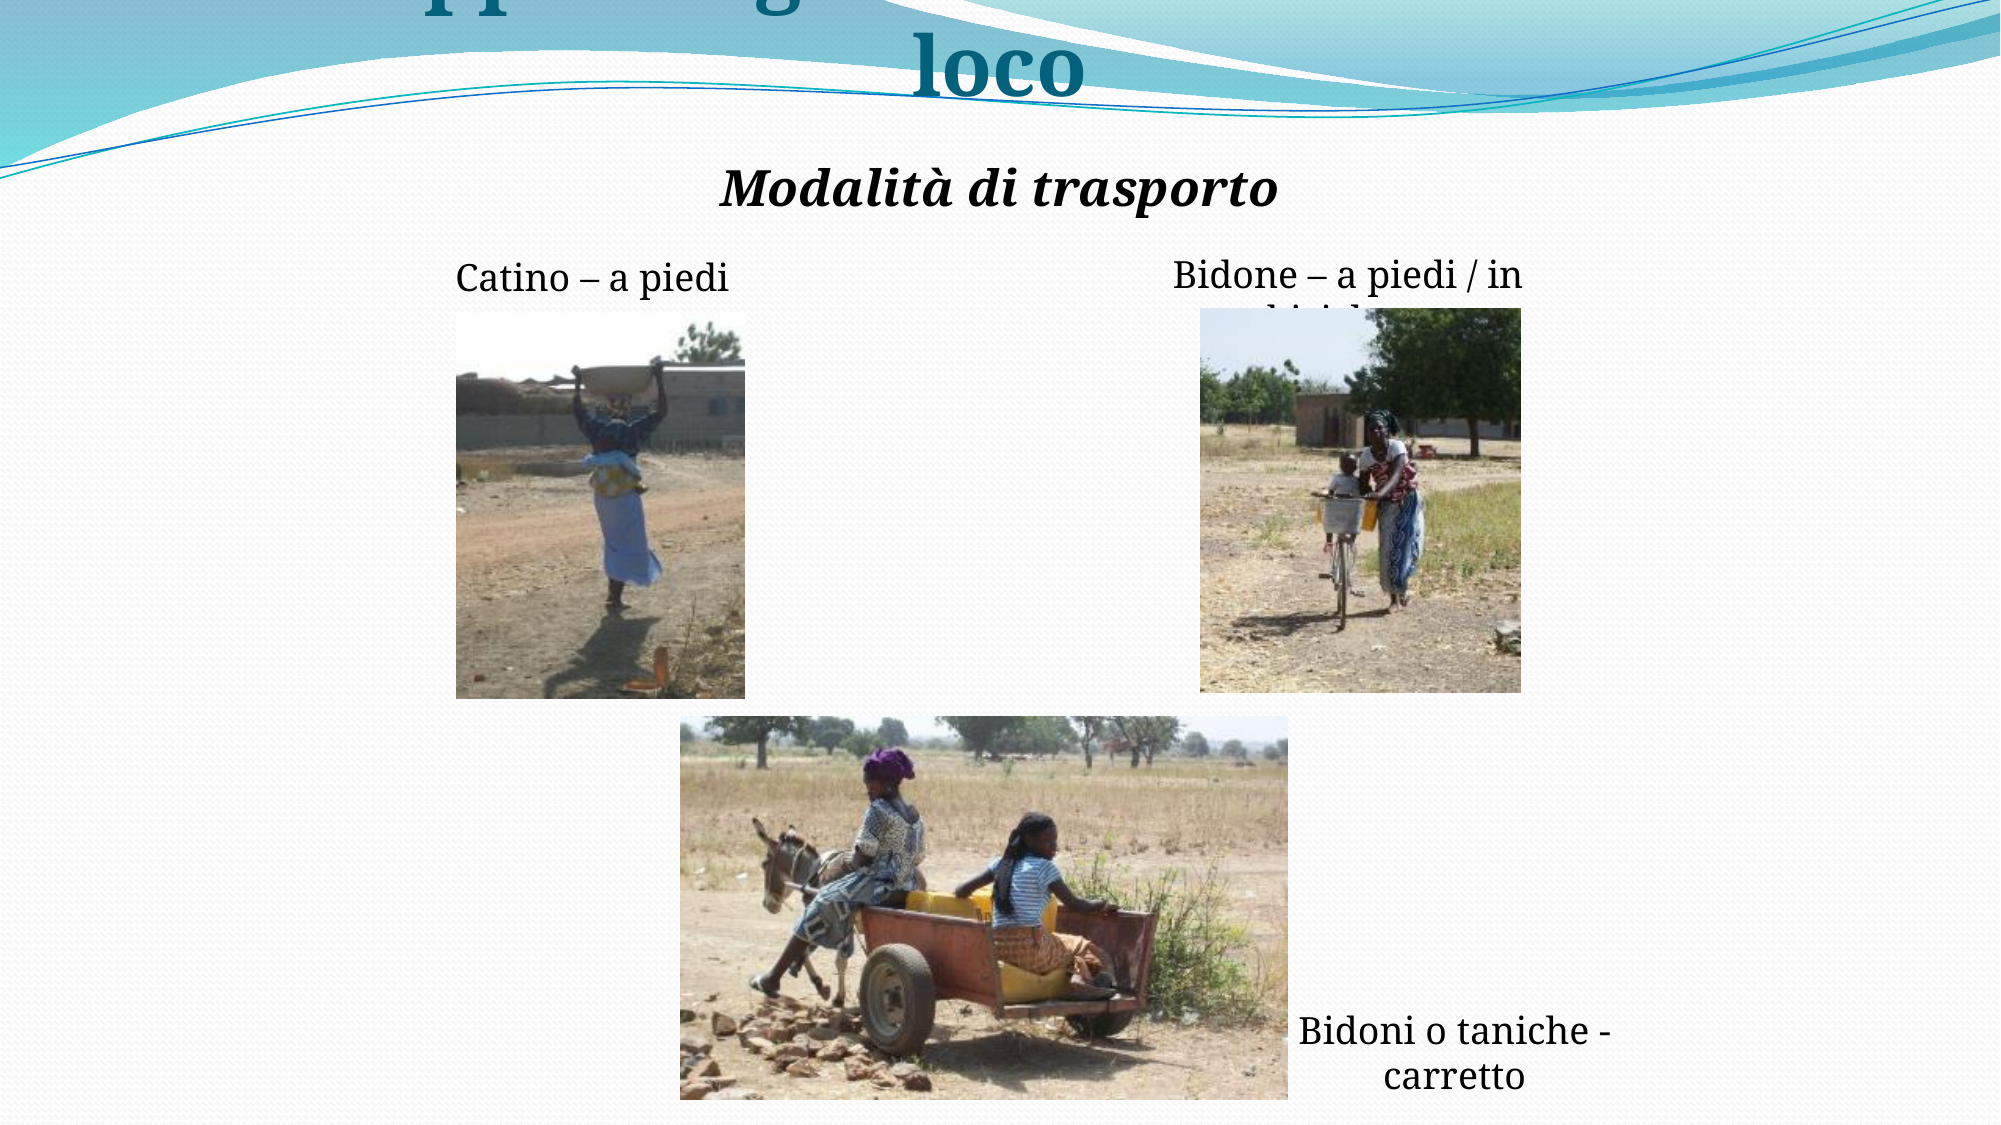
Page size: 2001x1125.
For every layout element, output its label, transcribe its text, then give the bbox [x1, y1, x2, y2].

text_box Modalità di trasporto [249, 148, 1750, 224]
title Approvvigionamento idrico in loco [249, 30, 1751, 121]
text_box Bidone – a piedi / in bicicletta [1082, 243, 1615, 349]
picture [680, 715, 1288, 1101]
text_box Bidoni o taniche - carretto [1293, 999, 1662, 1105]
text_box Catino – a piedi [338, 246, 847, 307]
picture [456, 314, 745, 699]
picture [1200, 308, 1521, 693]
